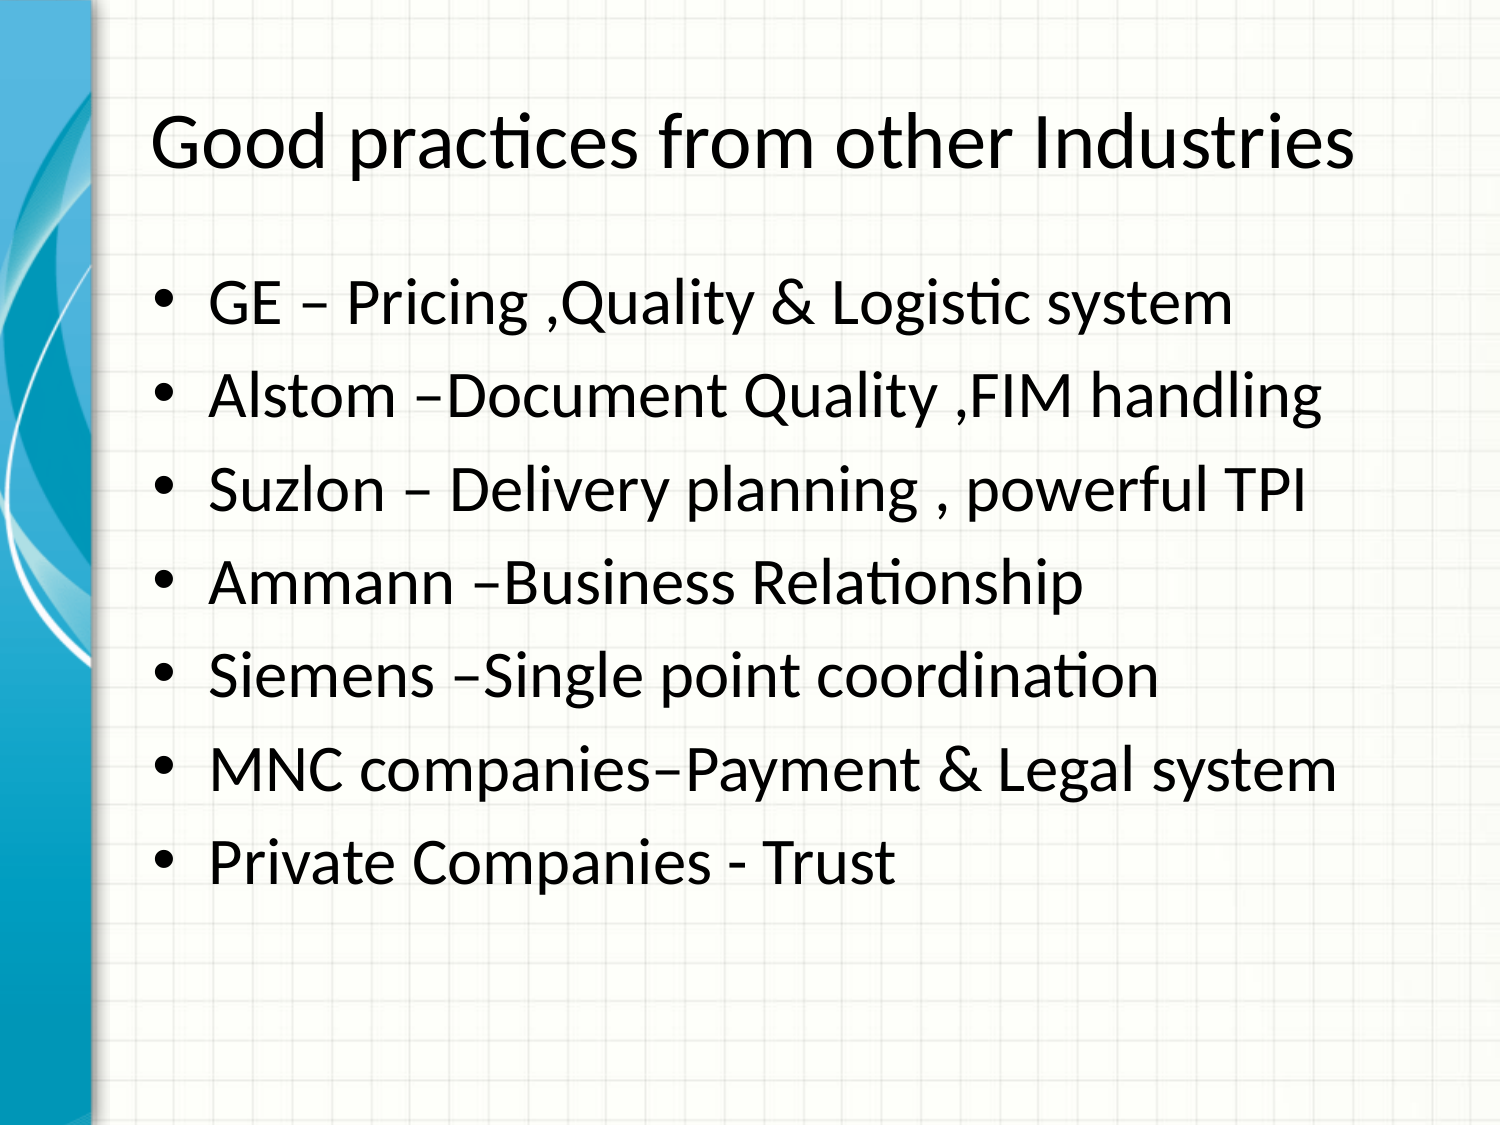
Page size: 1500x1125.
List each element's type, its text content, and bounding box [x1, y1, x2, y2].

picture [0, 0, 1500, 1125]
title Good practices from other Industries [135, 42, 1461, 231]
list GE – Pricing ,Quality & Logistic system Alstom –Document Quality ,FIM handling Suzlon – Delivery planning , powerful TPI Ammann –Business Relationship Siemens –Single point coordination MNC companies–Payment & Legal system Private Companies - Trust [137, 249, 1459, 993]
